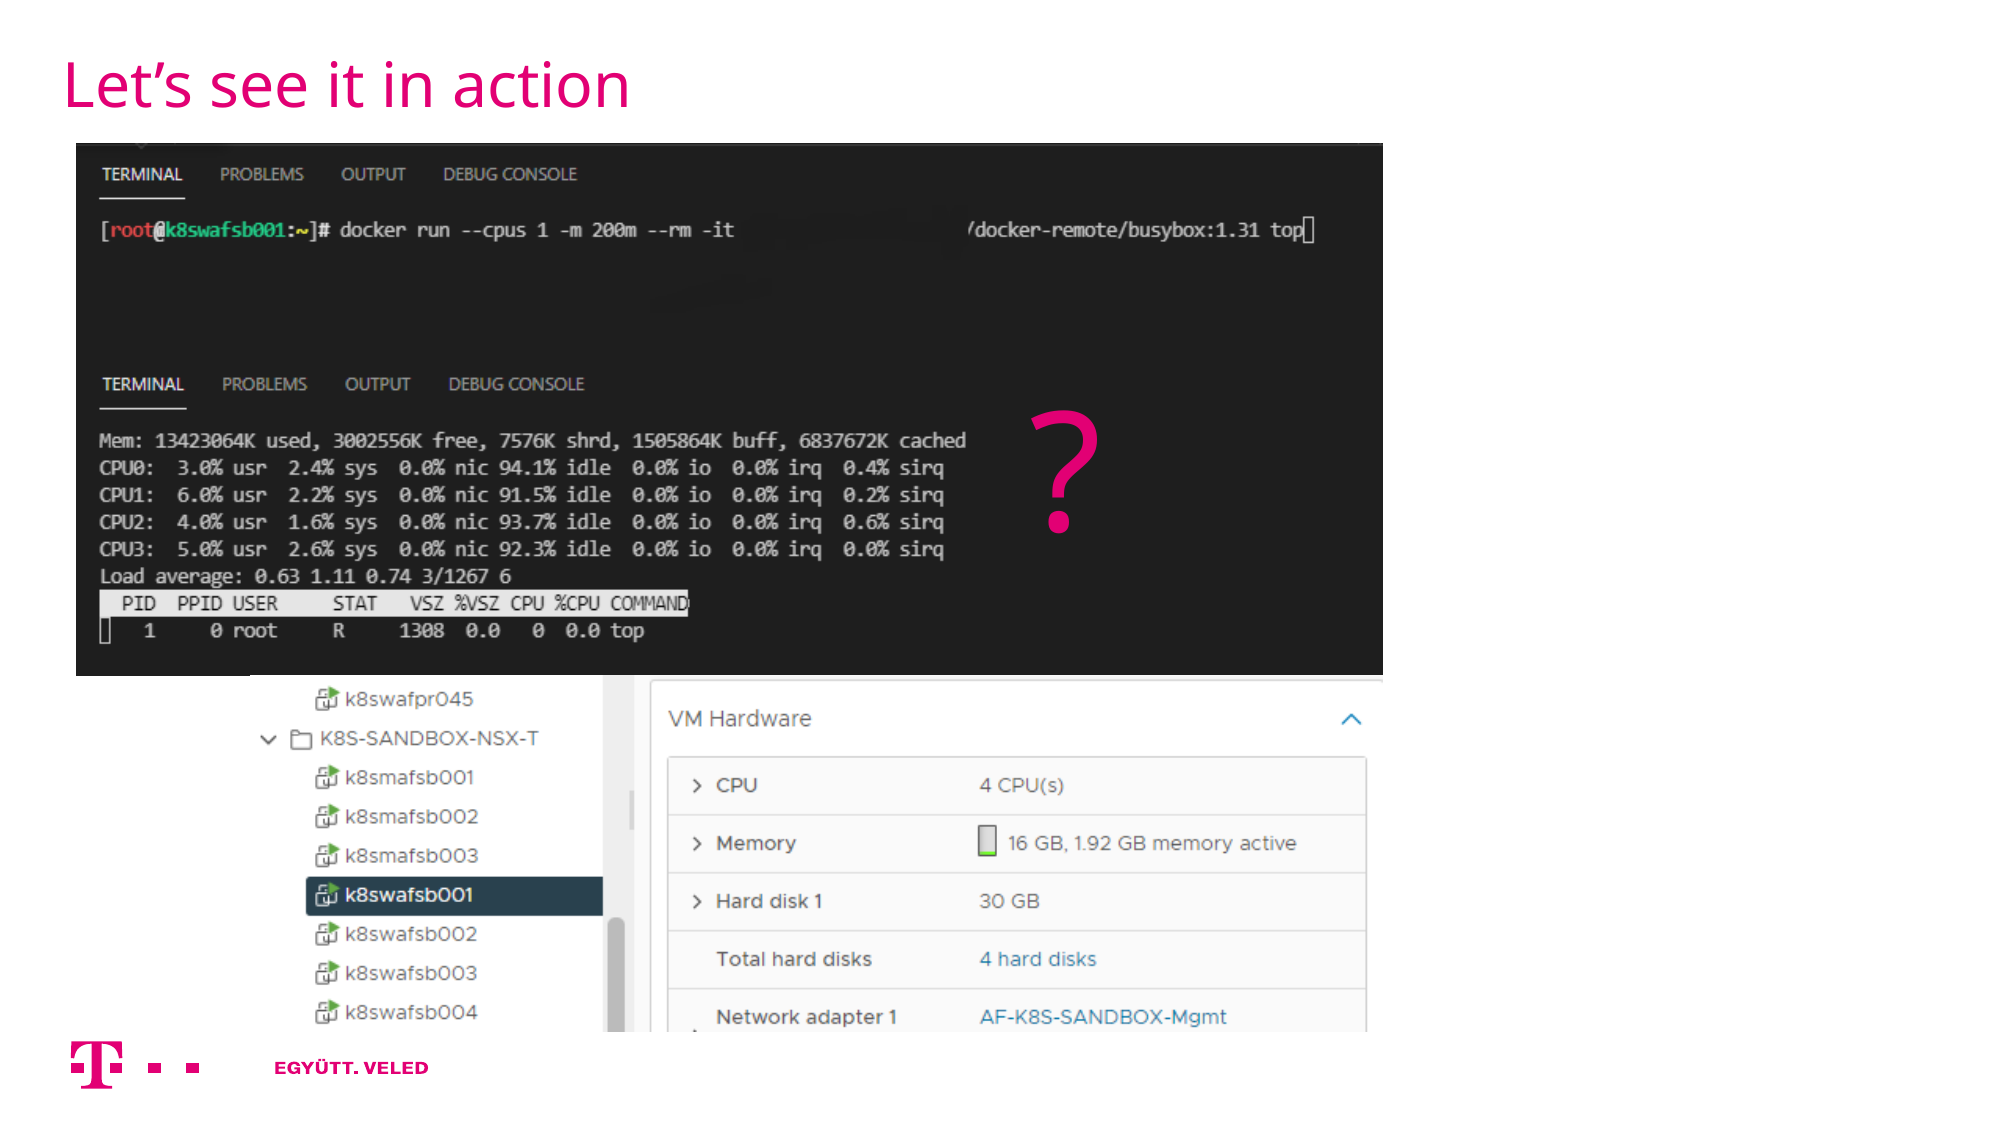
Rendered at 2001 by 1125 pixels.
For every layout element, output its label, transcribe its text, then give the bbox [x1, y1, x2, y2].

title Let’s see it in action [62, 53, 1457, 123]
picture [76, 143, 1384, 1032]
